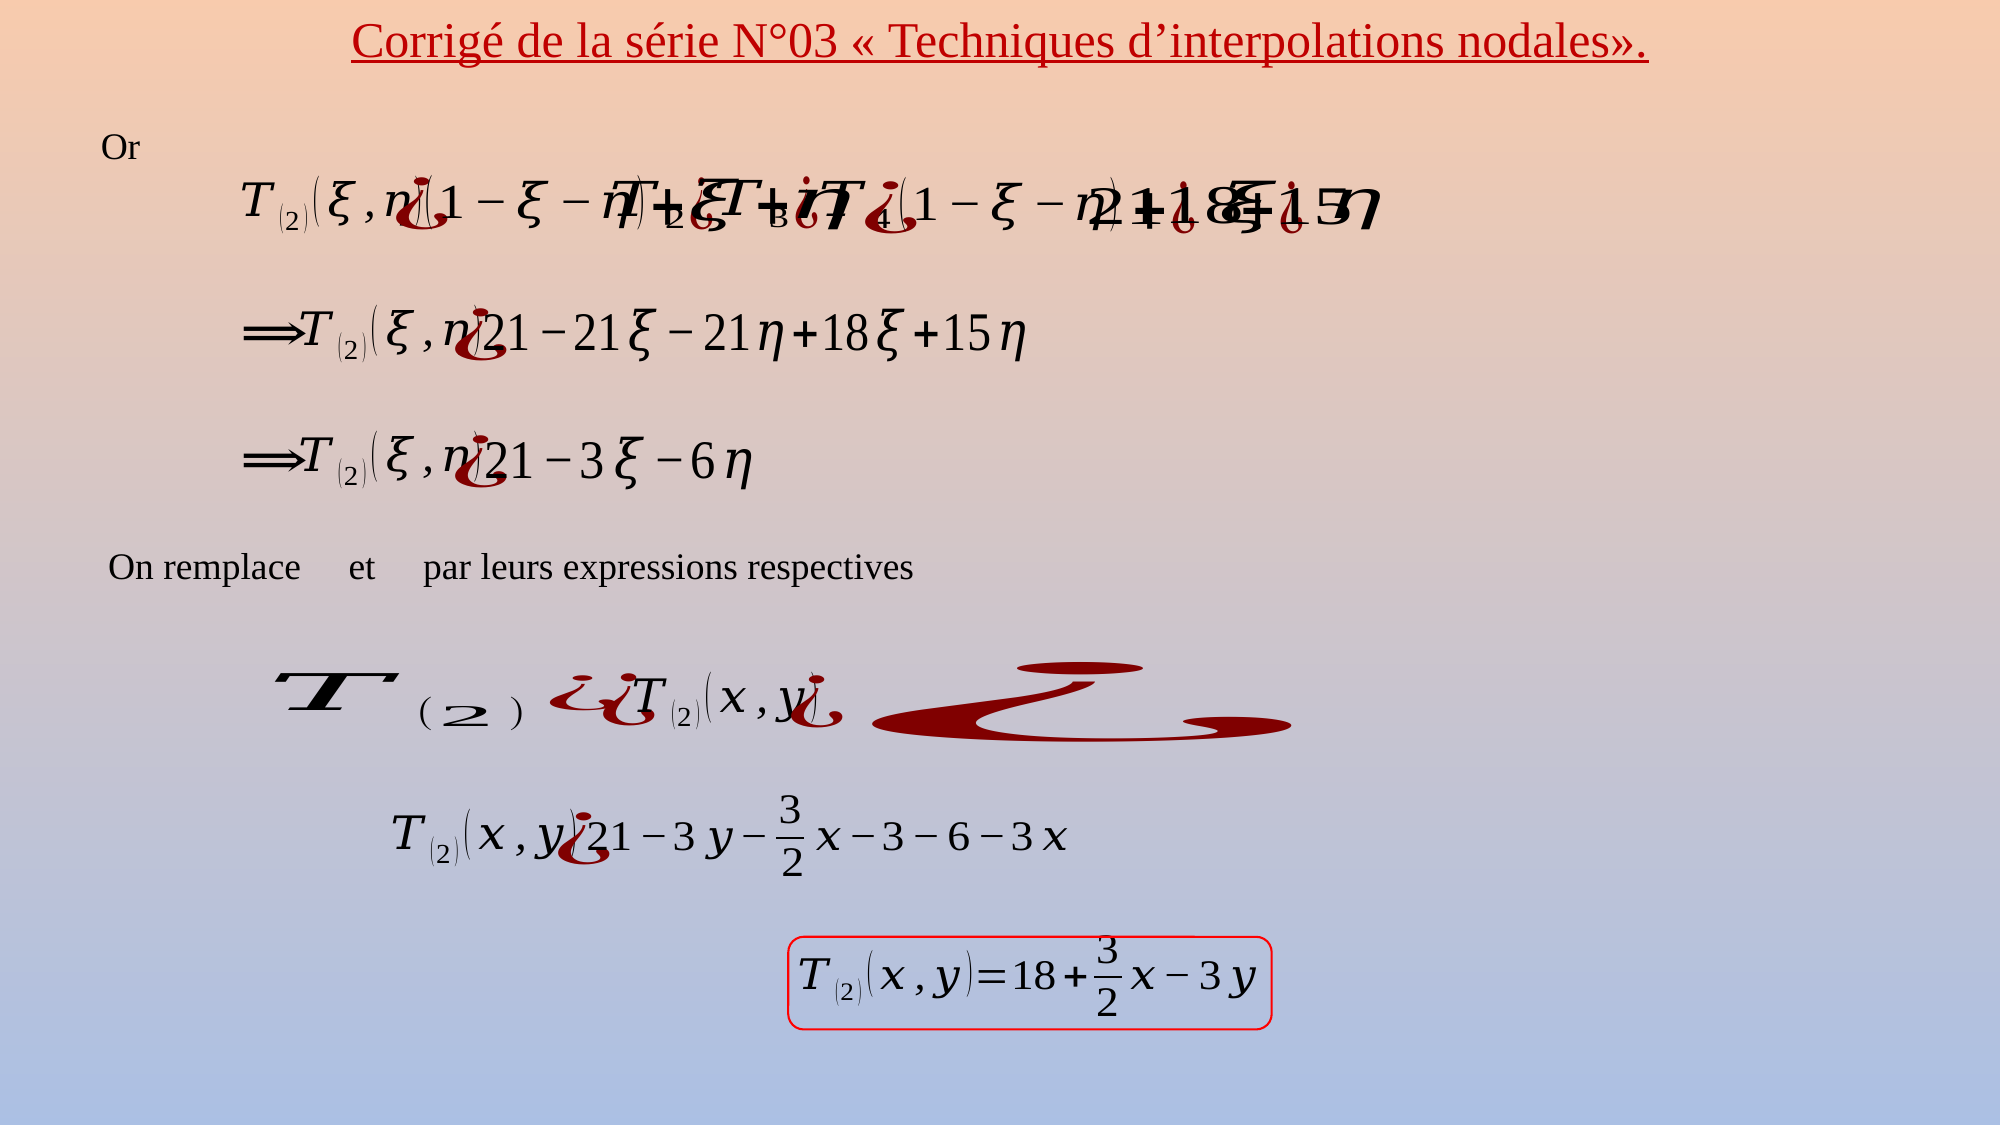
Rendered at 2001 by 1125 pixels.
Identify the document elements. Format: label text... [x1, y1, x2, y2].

text_box Or [86, 111, 165, 175]
text_box Corrigé de la série N°03 « Techniques d’interpolations nodales». [0, 0, 2000, 75]
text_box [788, 926, 1272, 1030]
